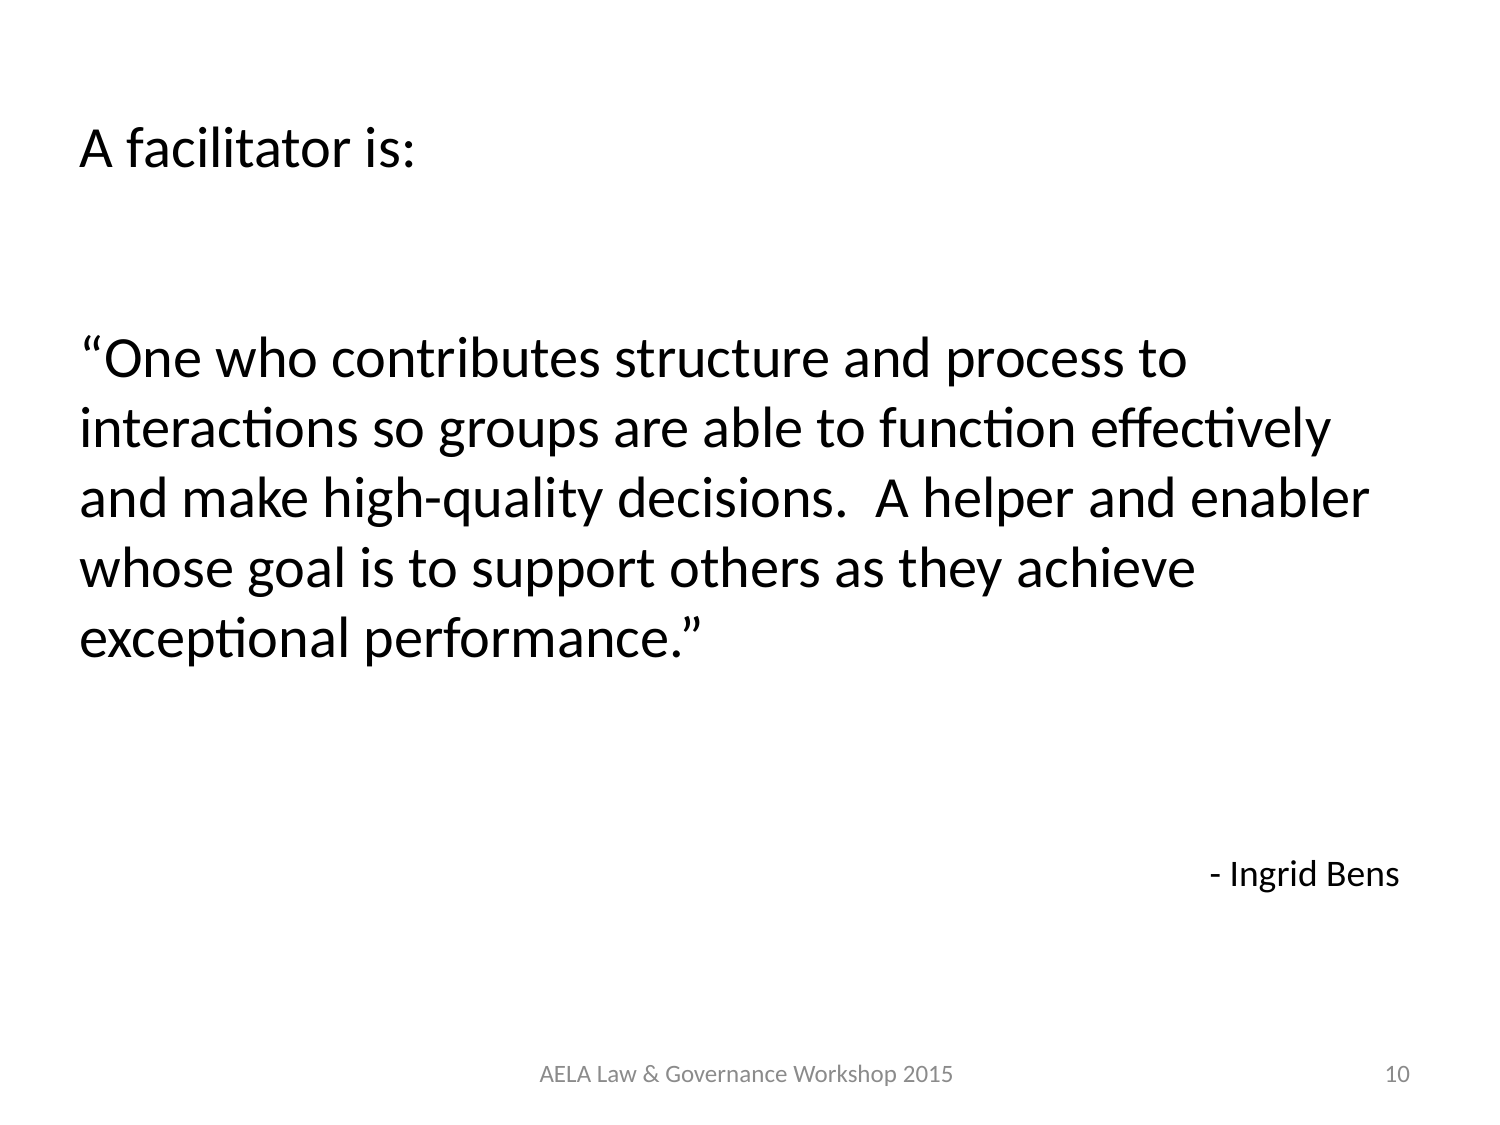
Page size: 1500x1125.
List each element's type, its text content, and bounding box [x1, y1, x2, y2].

slide_number 10 [1074, 1042, 1425, 1103]
footer AELA Law & Governance Workshop 2015 [512, 1042, 988, 1103]
text_box A facilitator is: “One who contributes structure and process to interactions so groups are able to function effectively and make high-quality decisions. A helper and enabler whose goal is to support others as they achieve exceptional performance.” - Ingrid Bens [64, 101, 1424, 902]
